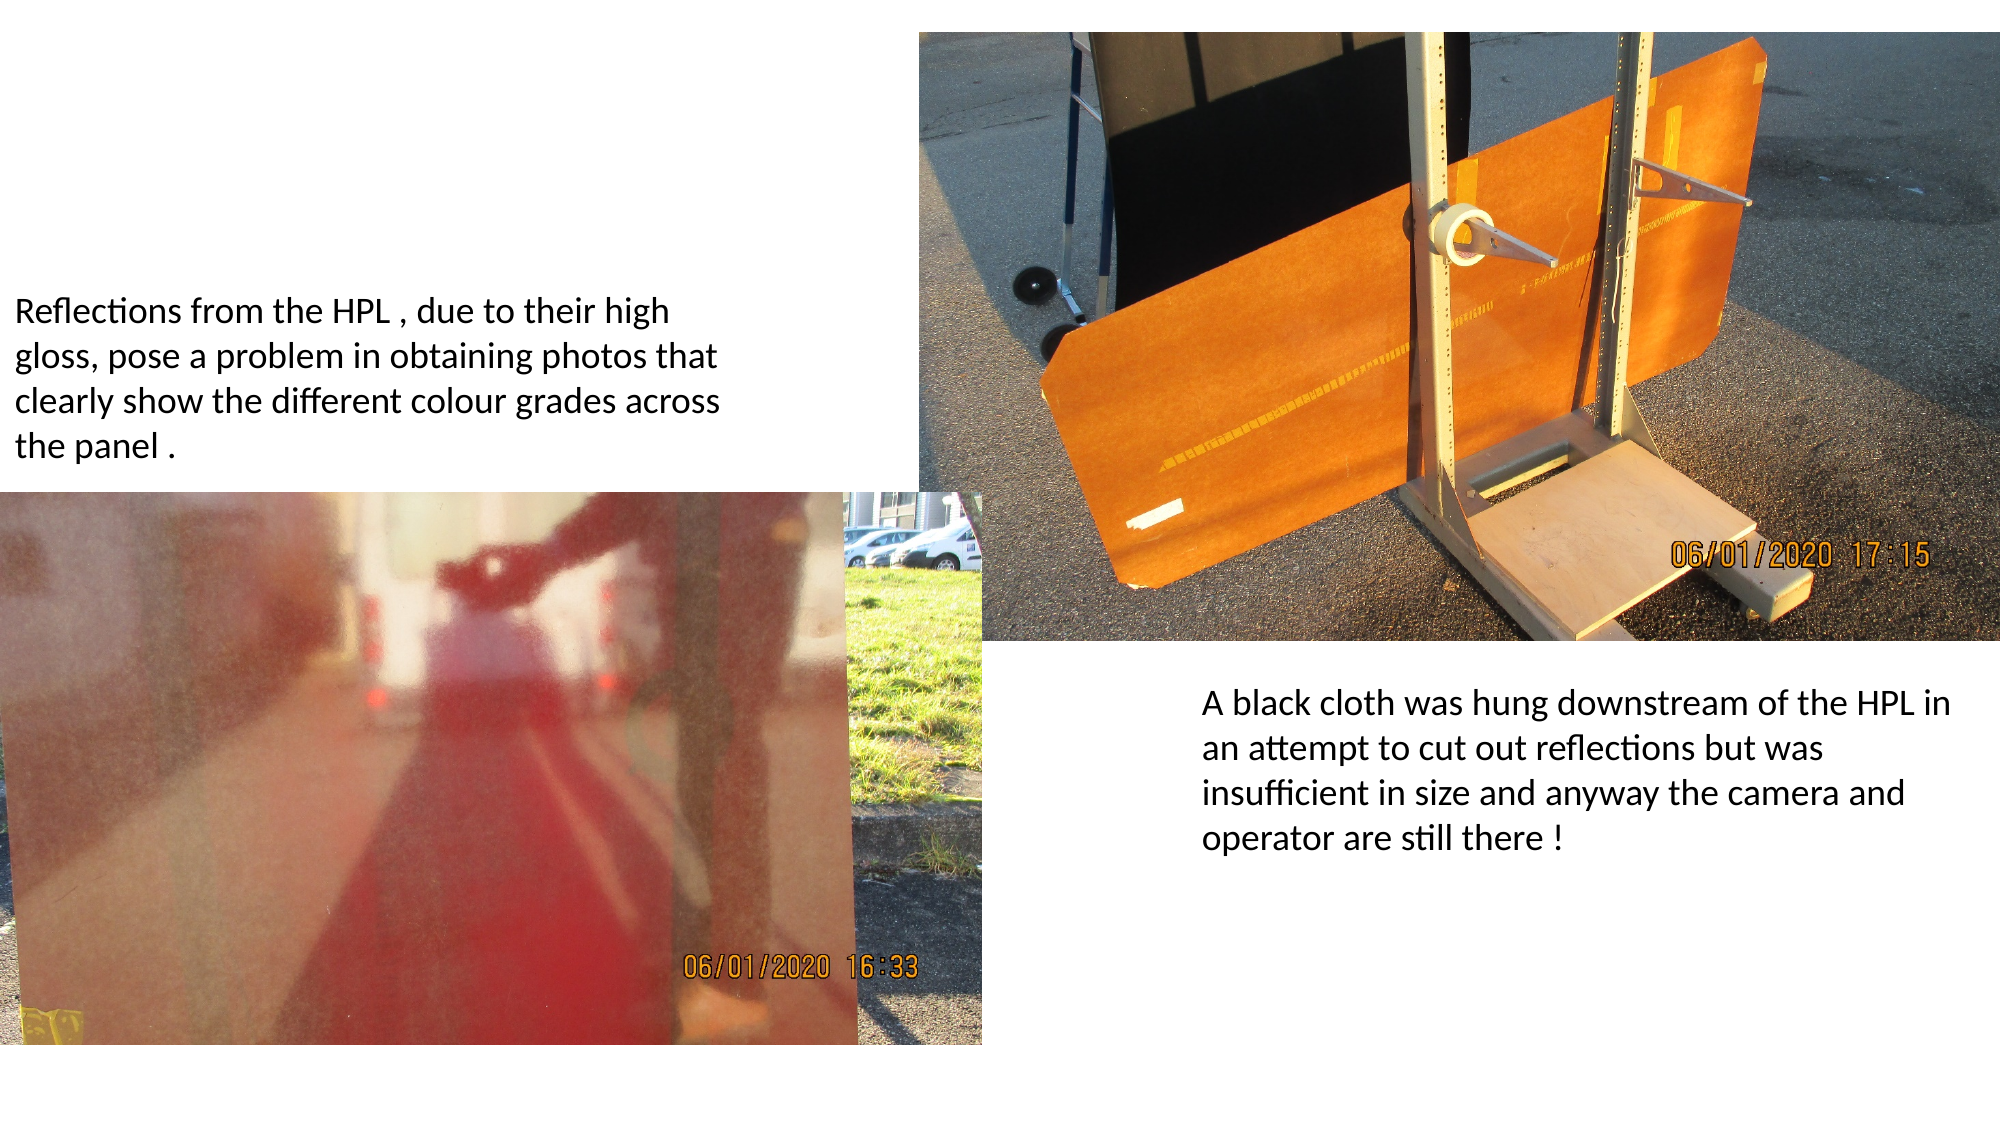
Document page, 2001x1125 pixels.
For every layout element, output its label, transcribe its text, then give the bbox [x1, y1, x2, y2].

picture [0, 32, 2000, 1045]
text_box A black cloth was hung downstream of the HPL in an attempt to cut out reflections but was insufficient in size and anyway the camera and operator are still there ! [1187, 670, 1972, 866]
text_box Reflections from the HPL , due to their high gloss, pose a problem in obtaining photos that clearly show the different colour grades across the panel . [0, 278, 745, 474]
